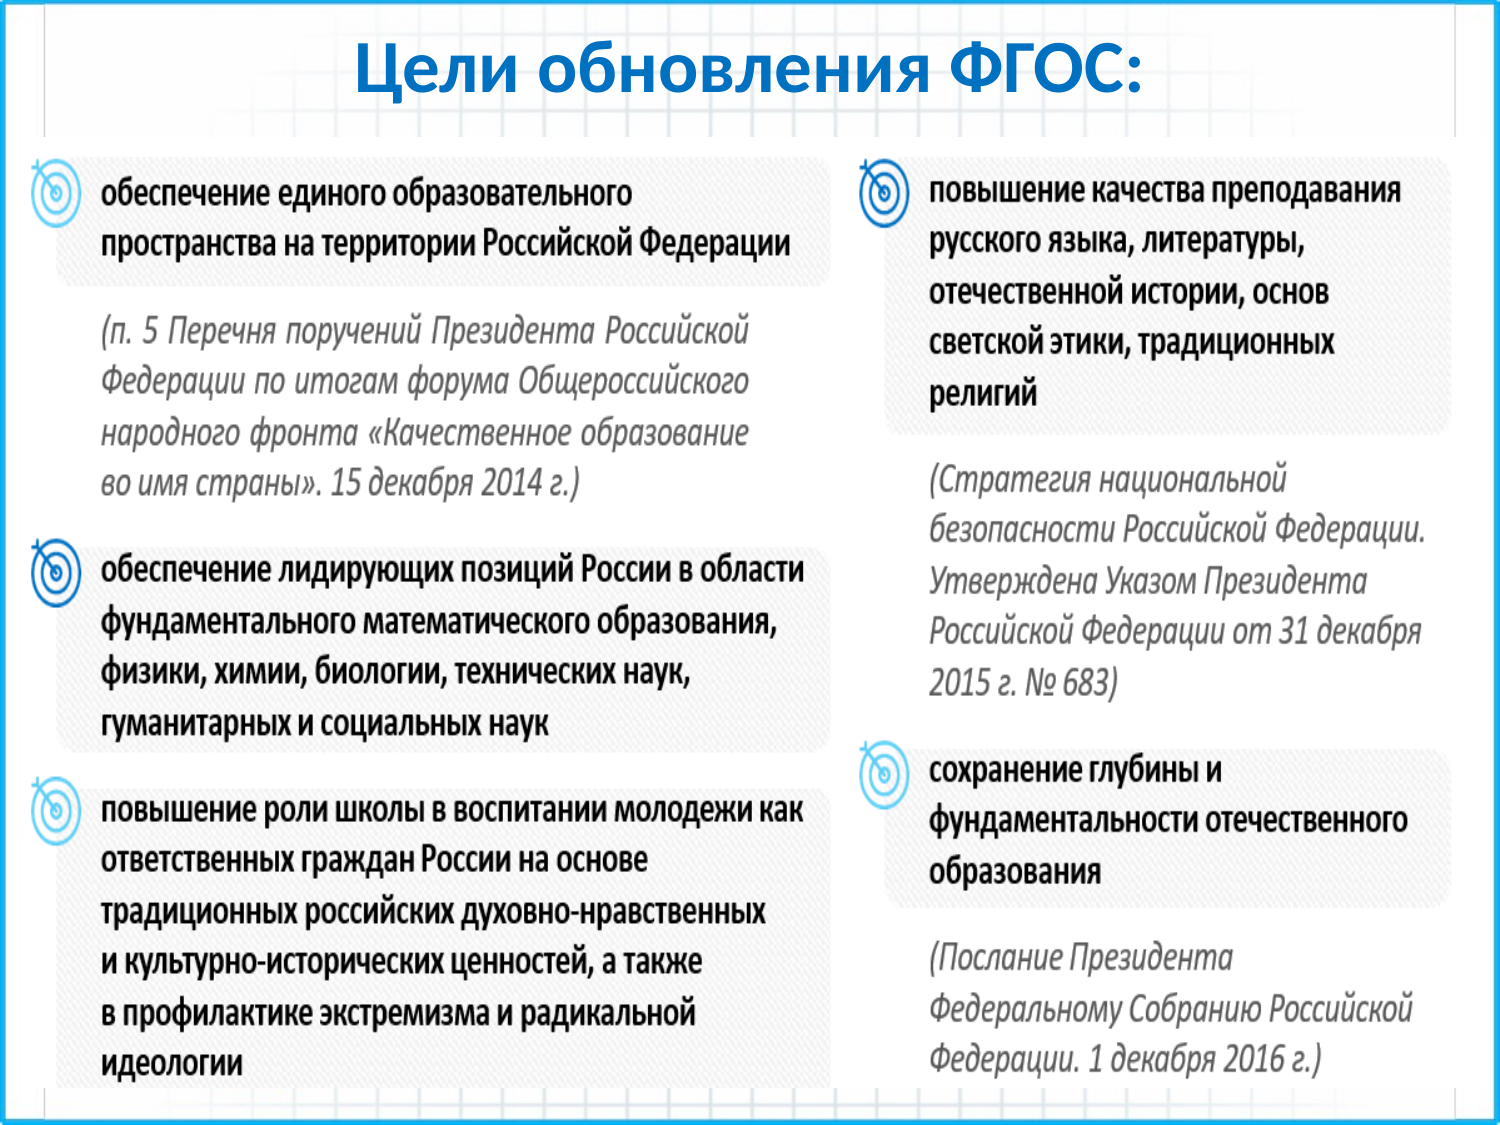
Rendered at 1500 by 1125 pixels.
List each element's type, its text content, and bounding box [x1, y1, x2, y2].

picture [3, 2, 1496, 1121]
title Цели обновления ФГОС: [206, 17, 1294, 109]
